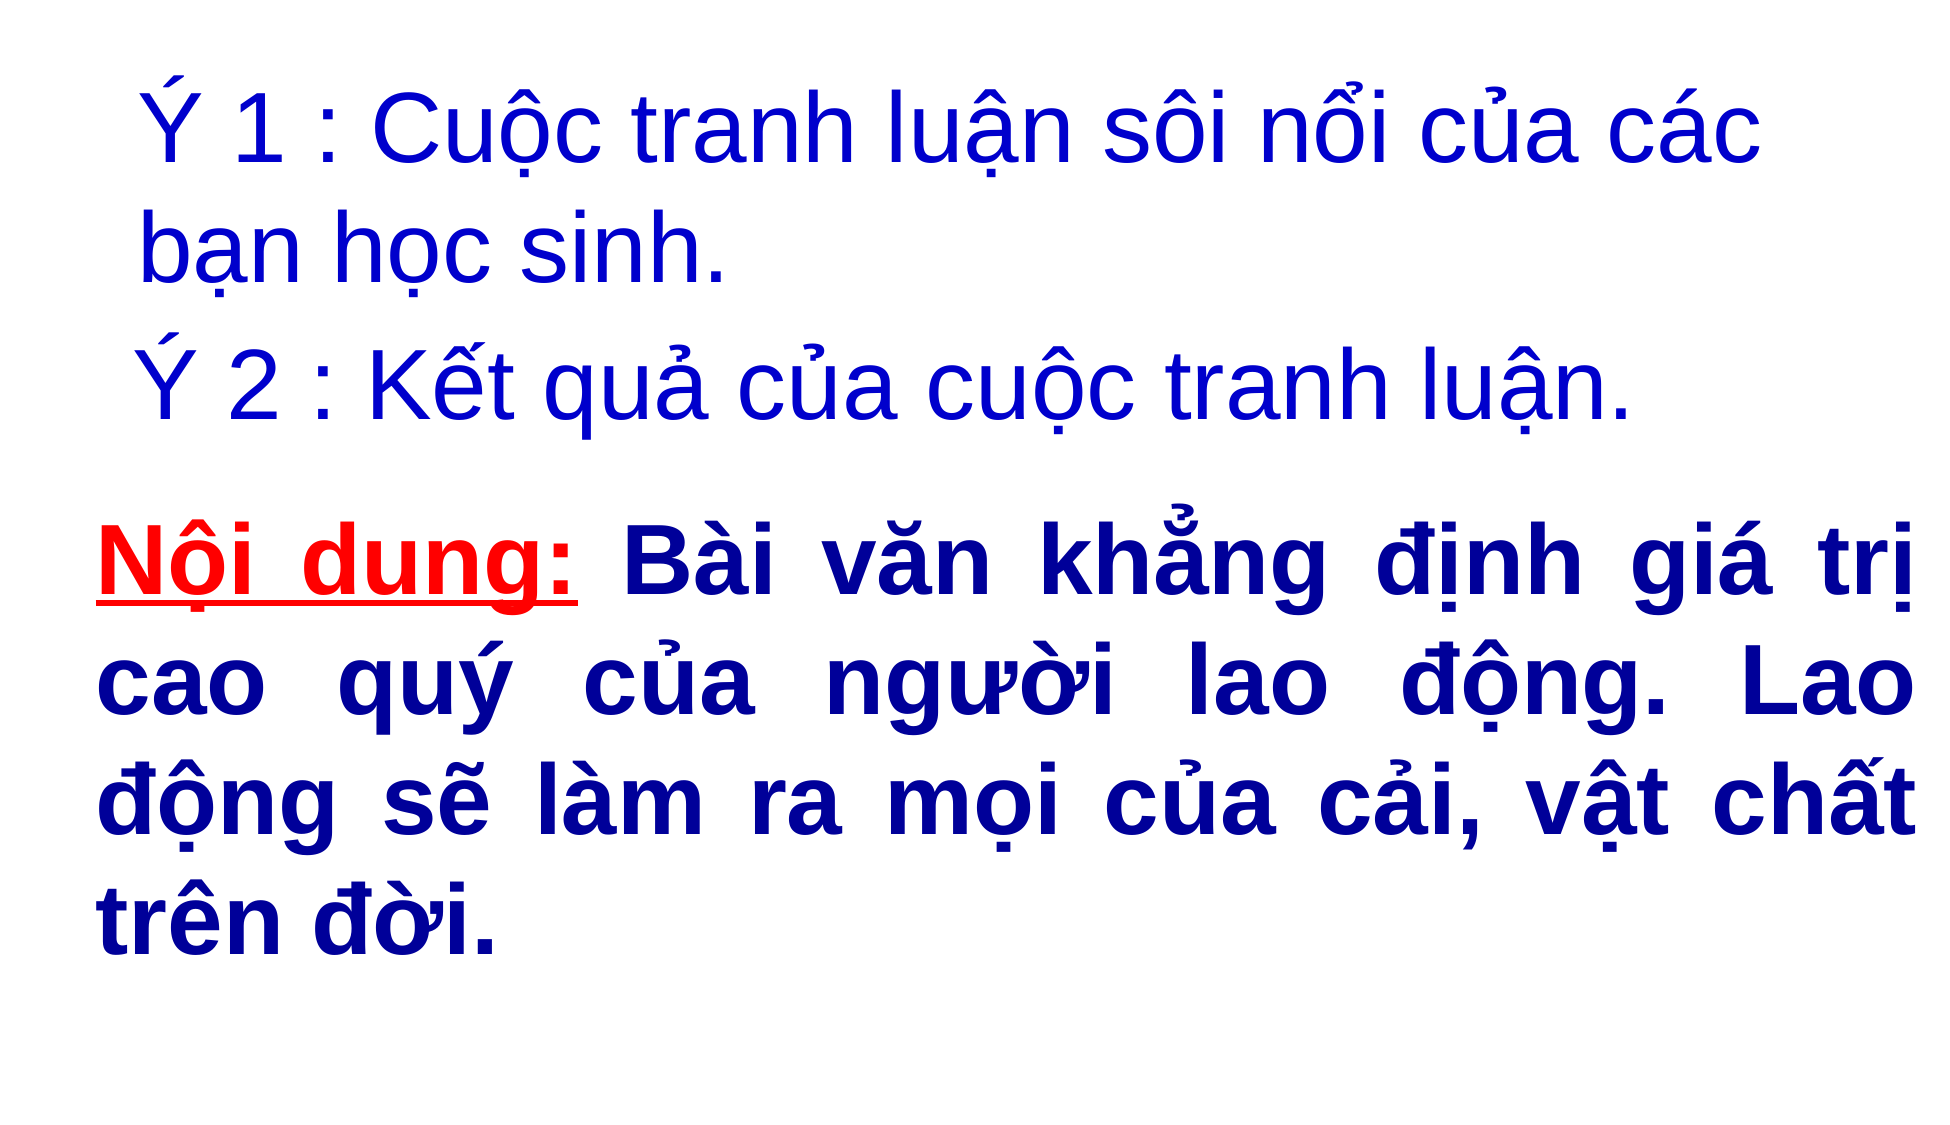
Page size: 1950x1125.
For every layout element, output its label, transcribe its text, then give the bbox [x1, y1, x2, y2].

text_box Ý 1 : Cuộc tranh luận sôi nổi của các bạn học sinh. [122, 54, 1923, 310]
text_box Ý 2 : Kết quả của cuộc tranh luận. [117, 312, 1778, 448]
text_box Nội dung: Bài văn khẳng định giá trị cao quý của người lao động. Lao động sẽ làm ra mọi của cải, vật chất trên đời. [80, 487, 1934, 982]
